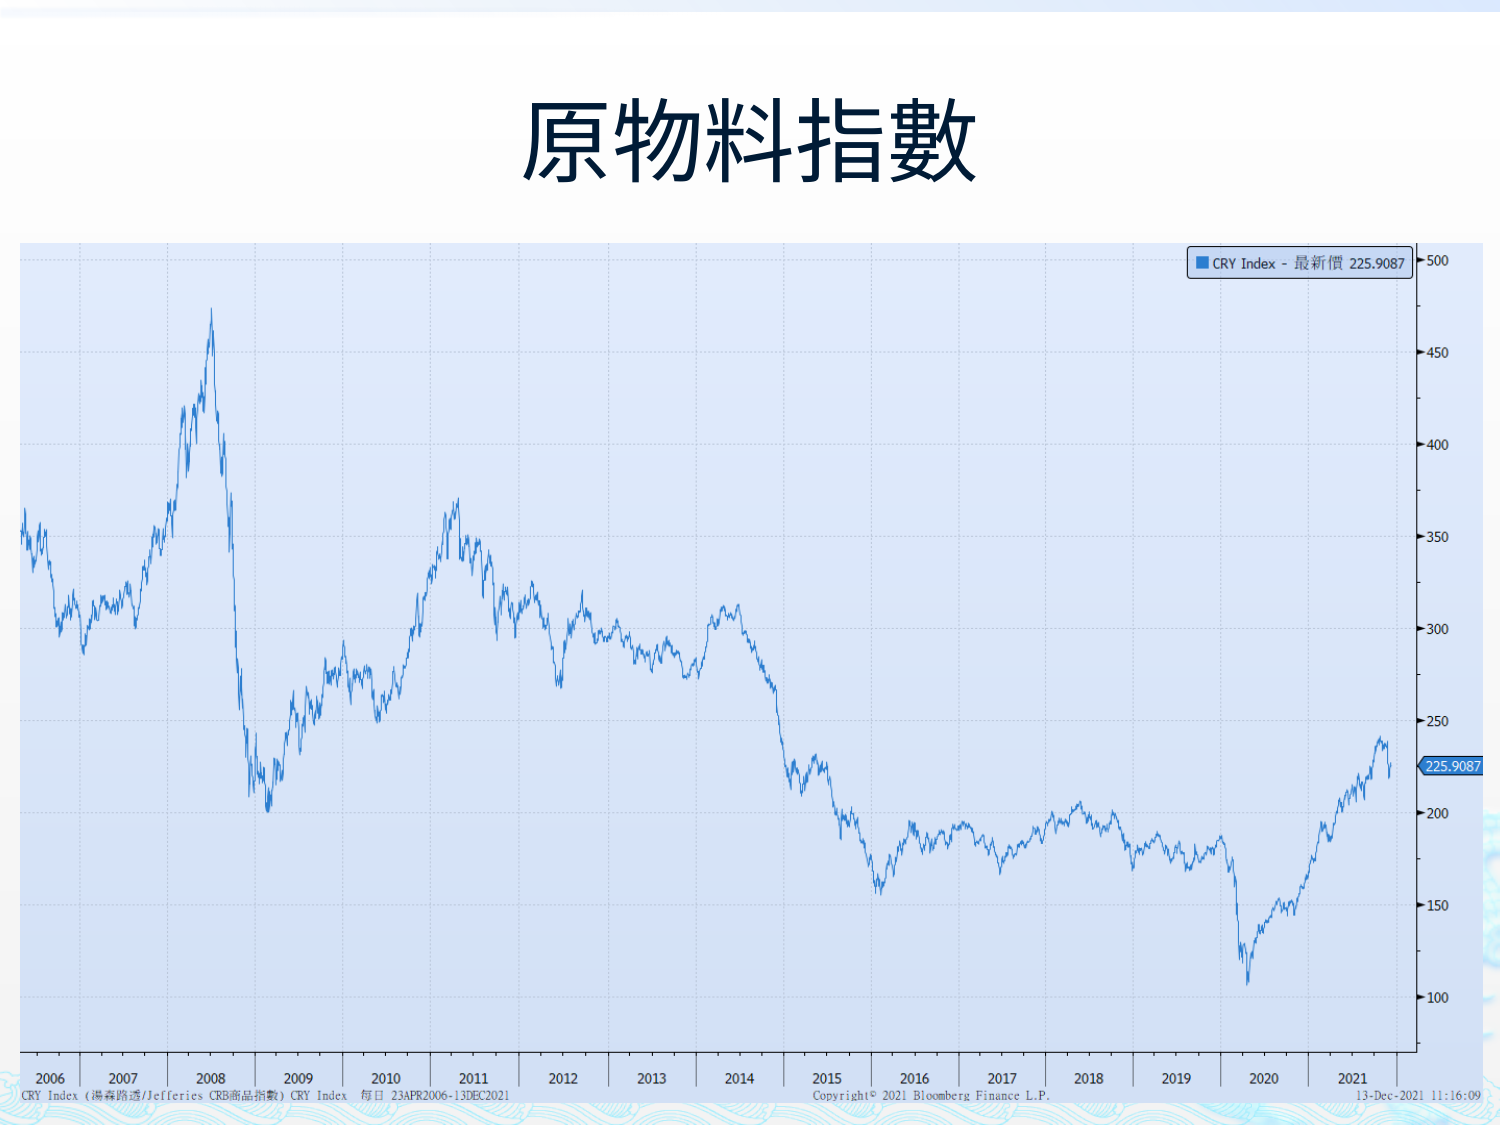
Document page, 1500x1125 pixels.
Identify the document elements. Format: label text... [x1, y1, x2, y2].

title 原物料指數 [75, 45, 1425, 233]
picture [20, 243, 1483, 1104]
